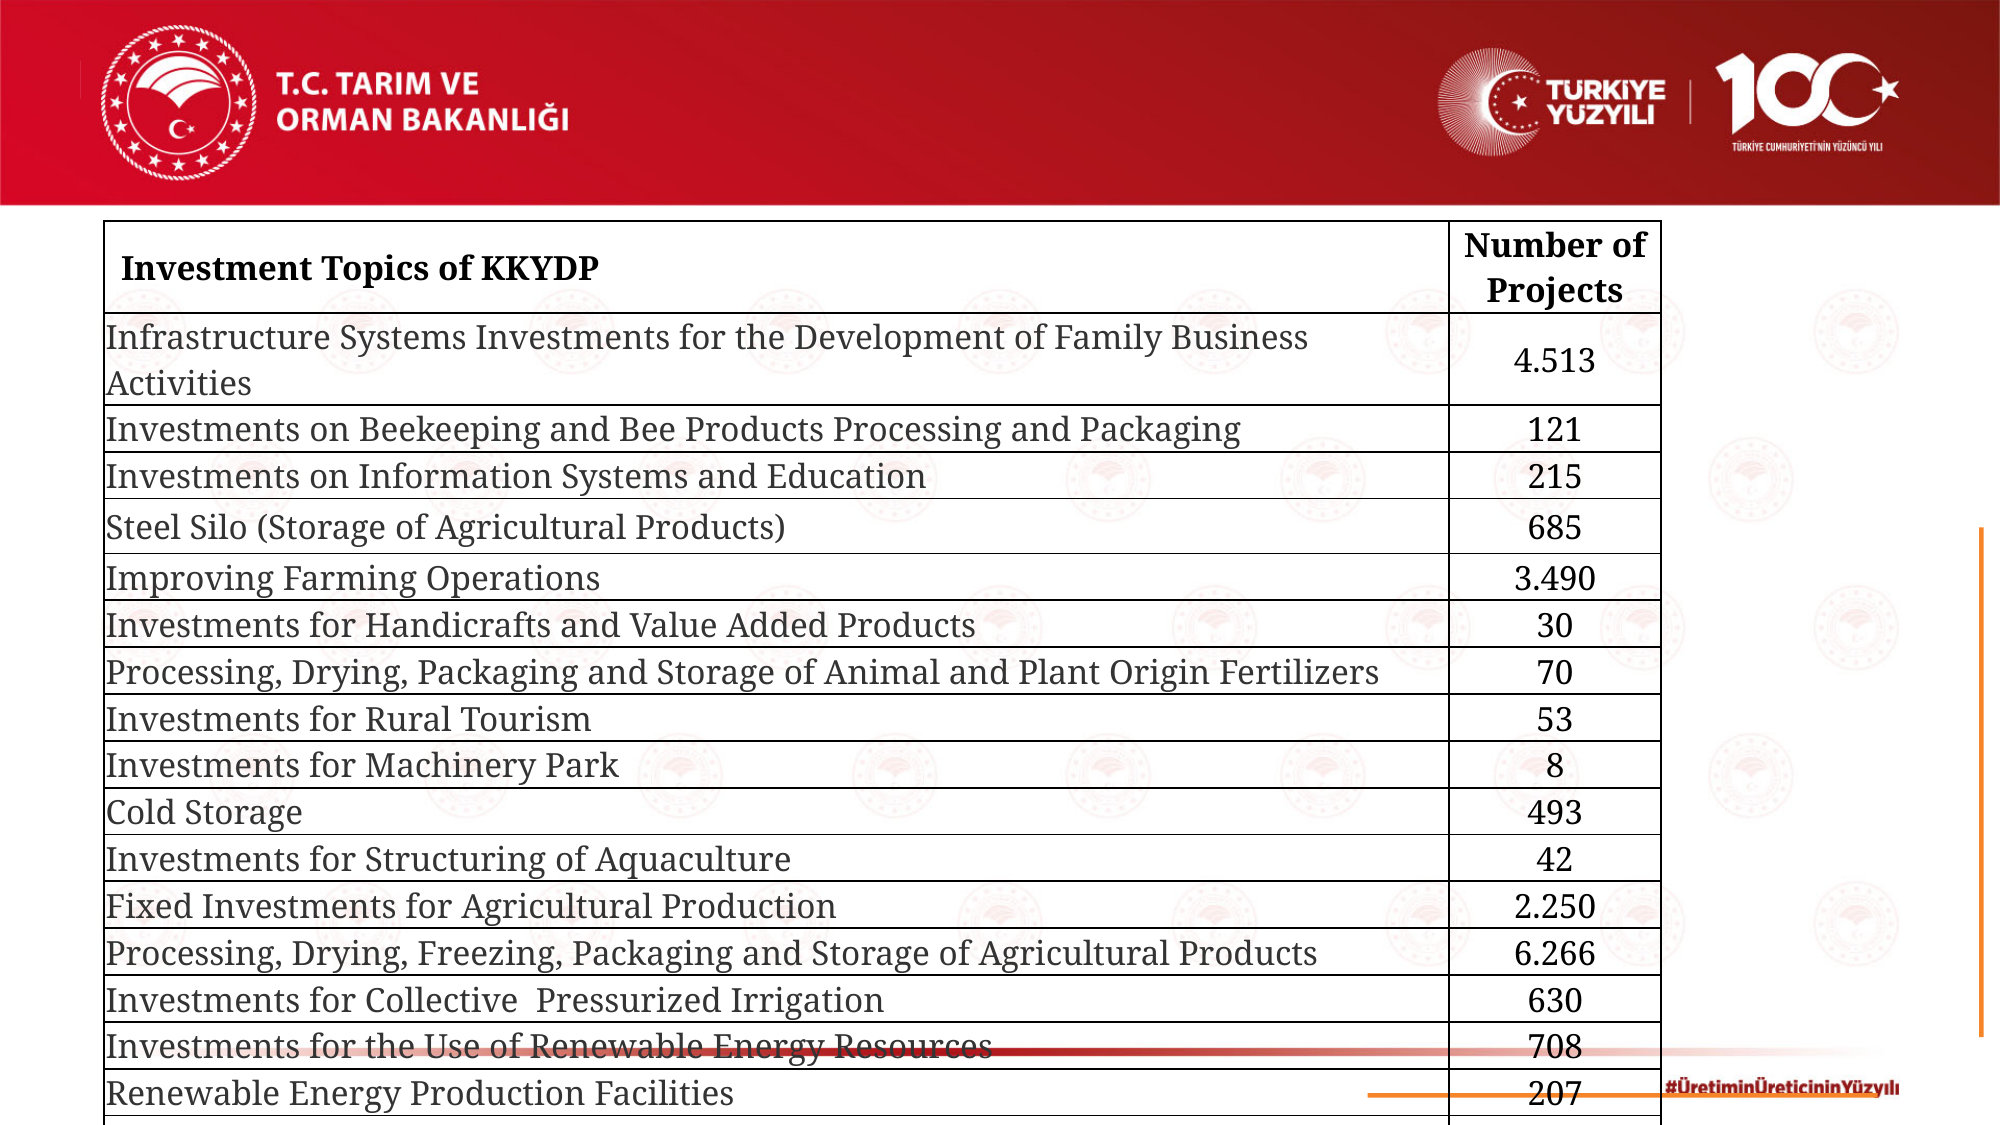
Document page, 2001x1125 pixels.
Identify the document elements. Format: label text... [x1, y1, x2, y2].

table_cell Investments on Information Systems and Education [105, 453, 1448, 498]
table_cell Improving Farming Operations [105, 554, 1448, 599]
table_cell Investments for Rural Tourism [105, 695, 1448, 740]
table_header Investment Topics of KKYDP [105, 222, 1448, 312]
table_cell Steel Silo (Storage of Agricultural Products) [105, 499, 1448, 553]
table_cell Investments for Machinery Park [105, 742, 1448, 787]
table_cell Investments on Beekeeping and Bee Products Processing and Packaging [105, 406, 1448, 451]
table_cell 215 [1450, 453, 1660, 498]
table_cell 42 [1450, 835, 1660, 880]
table_cell Investments for Collective Pressurized Irrigation [105, 976, 1448, 1021]
table_cell 6.266 [1450, 929, 1660, 974]
table_cell 708 [1450, 1023, 1660, 1068]
table_header Number of Projects [1450, 222, 1660, 312]
table_cell 630 [1450, 976, 1660, 1021]
table_cell 30 [1450, 601, 1660, 646]
table_cell 70 [1450, 648, 1660, 693]
table_cell Fixed Investments for Agricultural Production [105, 882, 1448, 927]
table_cell Investments for the Use of Renewable Energy Resources [105, 1023, 1448, 1068]
table_cell 2.250 [1450, 882, 1660, 927]
table_cell 685 [1450, 499, 1660, 553]
table_cell 53 [1450, 695, 1660, 740]
table_cell 121 [1450, 406, 1660, 451]
picture [0, 0, 2000, 1125]
table_cell 8 [1450, 742, 1660, 787]
table_cell Cold Storage [105, 789, 1448, 834]
table_cell 4.513 [1450, 314, 1660, 404]
table_cell Renewable Energy Production Facilities [105, 1070, 1448, 1115]
table_cell TOTAL [105, 1116, 1448, 1125]
table_cell Investments for Handicrafts and Value Added Products [105, 601, 1448, 646]
table_cell Processing, Drying, Freezing, Packaging and Storage of Agricultural Products [105, 929, 1448, 974]
table_cell 207 [1450, 1070, 1660, 1115]
table_cell Infrastructure Systems Investments for the Development of Family Business Activities [105, 314, 1448, 404]
table_cell Investments for Structuring of Aquaculture [105, 835, 1448, 880]
table_cell 493 [1450, 789, 1660, 834]
table_cell Processing, Drying, Packaging and Storage of Animal and Plant Origin Fertilizers [105, 648, 1448, 693]
table_cell 3.490 [1450, 554, 1660, 599]
table_cell 19.781 [1450, 1116, 1660, 1125]
